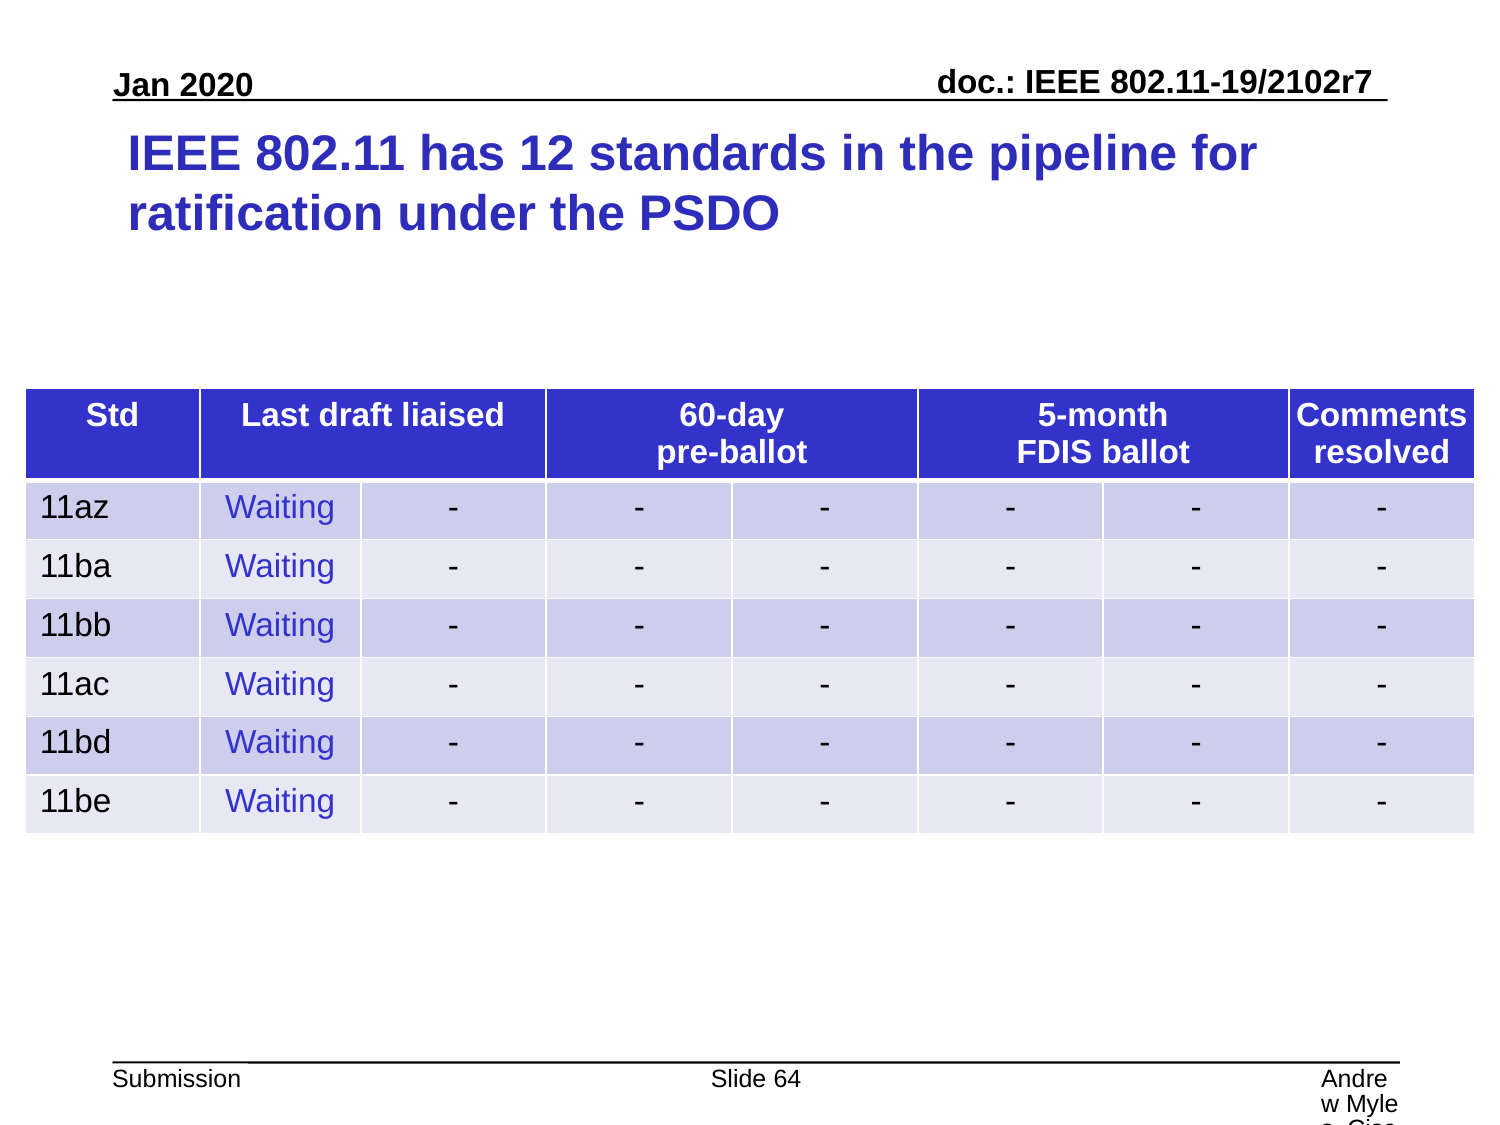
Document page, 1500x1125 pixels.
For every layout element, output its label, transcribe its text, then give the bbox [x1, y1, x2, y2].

slide_number Slide 64 [709, 1061, 803, 1093]
table_header 60-day pre-ballot [547, 389, 917, 478]
table_cell 11ac [26, 658, 199, 716]
table_cell Waiting [201, 776, 360, 833]
table_header Last draft liaised [201, 389, 545, 478]
title IEEE 802.11 has 12 standards in the pipeline for ratification under the PSDO [112, 112, 1388, 288]
table_cell - [547, 483, 731, 539]
table_cell - [362, 599, 545, 657]
table_cell 11az [26, 483, 199, 539]
table_cell - [919, 483, 1102, 539]
table_cell 11bd [26, 717, 199, 774]
footer Andrew Myles, Cisco [1320, 1061, 1402, 1093]
table_cell - [547, 658, 731, 716]
table_cell - [547, 776, 731, 833]
table_cell - [1290, 483, 1474, 539]
table_cell - [362, 658, 545, 716]
table_cell - [1290, 658, 1474, 716]
table_cell Waiting [201, 599, 360, 657]
table_cell Waiting [201, 540, 360, 598]
table_cell - [919, 599, 1102, 657]
table_cell - [1104, 483, 1288, 539]
table_cell - [733, 483, 917, 539]
table_cell - [1290, 599, 1474, 657]
table_cell - [362, 483, 545, 539]
table_cell - [919, 658, 1102, 716]
table_cell - [733, 717, 917, 774]
table_cell Waiting [201, 658, 360, 716]
table_cell 11bb [26, 599, 199, 657]
table_header Comments resolved [1290, 389, 1474, 478]
table_cell - [362, 776, 545, 833]
table_cell Waiting [201, 483, 360, 539]
table_cell - [547, 540, 731, 598]
table_cell - [1104, 540, 1288, 598]
table_cell - [1290, 717, 1474, 774]
table_cell - [362, 717, 545, 774]
table_cell 11ba [26, 540, 199, 598]
table_cell - [733, 599, 917, 657]
table_header 5-month FDIS ballot [919, 389, 1288, 478]
table_cell - [733, 658, 917, 716]
table_cell - [919, 540, 1102, 598]
table_cell - [919, 717, 1102, 774]
table_cell - [733, 540, 917, 598]
table_cell - [547, 599, 731, 657]
table_cell - [1104, 776, 1288, 833]
table_cell - [547, 717, 731, 774]
table_cell - [919, 776, 1102, 833]
table_cell Waiting [201, 717, 360, 774]
table_cell - [1290, 776, 1474, 833]
table_cell 11be [26, 776, 199, 833]
table_cell - [1104, 658, 1288, 716]
table_cell - [1104, 599, 1288, 657]
table_cell - [1104, 717, 1288, 774]
table_cell - [1290, 540, 1474, 598]
table_cell - [733, 776, 917, 833]
table_header Std [26, 389, 199, 478]
table_cell - [362, 540, 545, 598]
